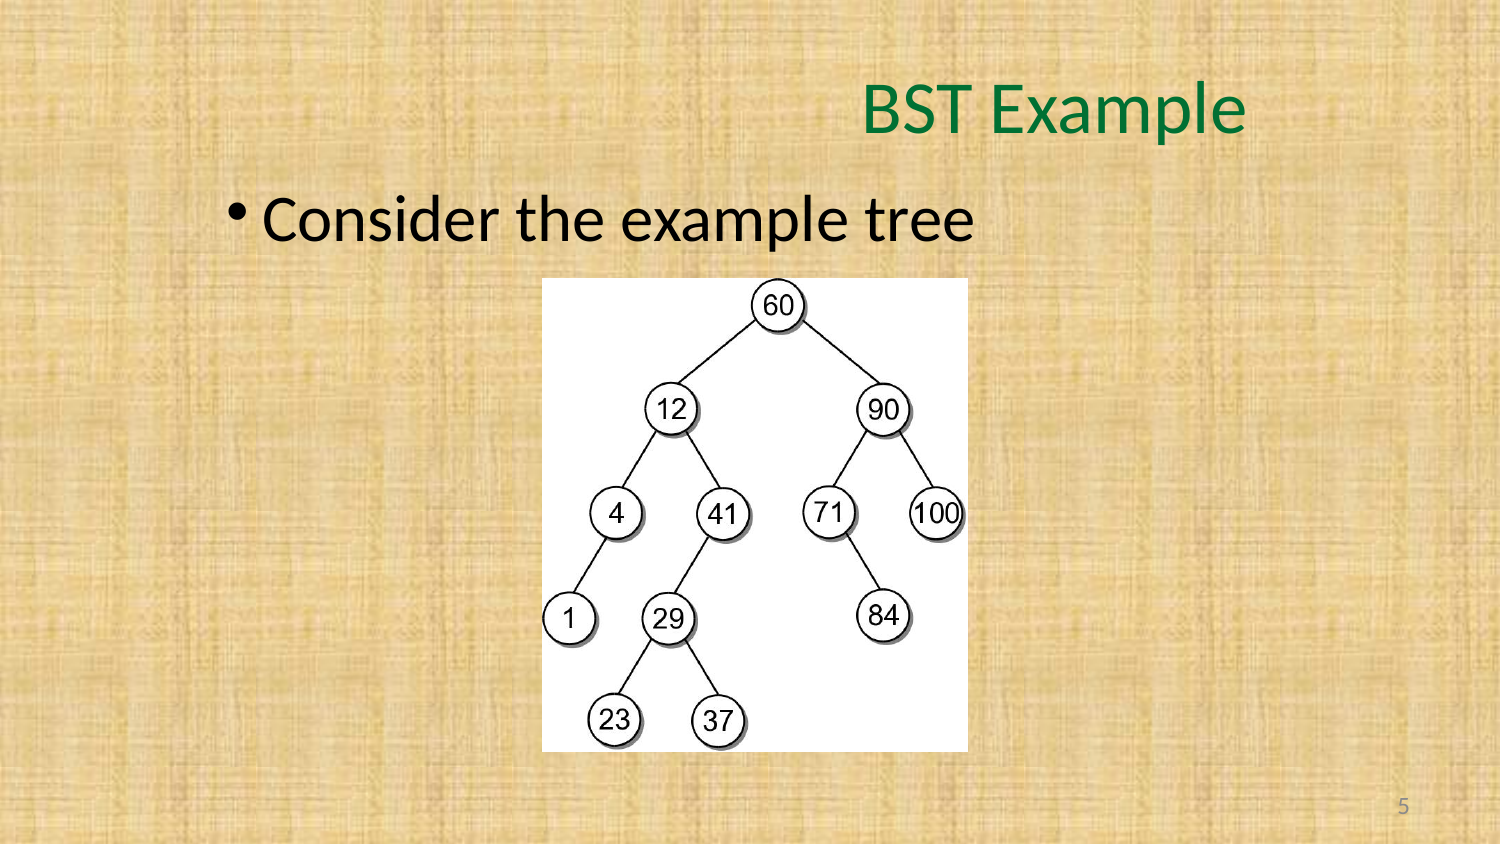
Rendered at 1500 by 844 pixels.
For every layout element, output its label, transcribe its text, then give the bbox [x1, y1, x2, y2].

picture [0, 0, 1500, 844]
slide_number 5 [1074, 782, 1425, 827]
list Consider the example tree [198, 167, 1252, 725]
title BST Example [243, 33, 1259, 175]
